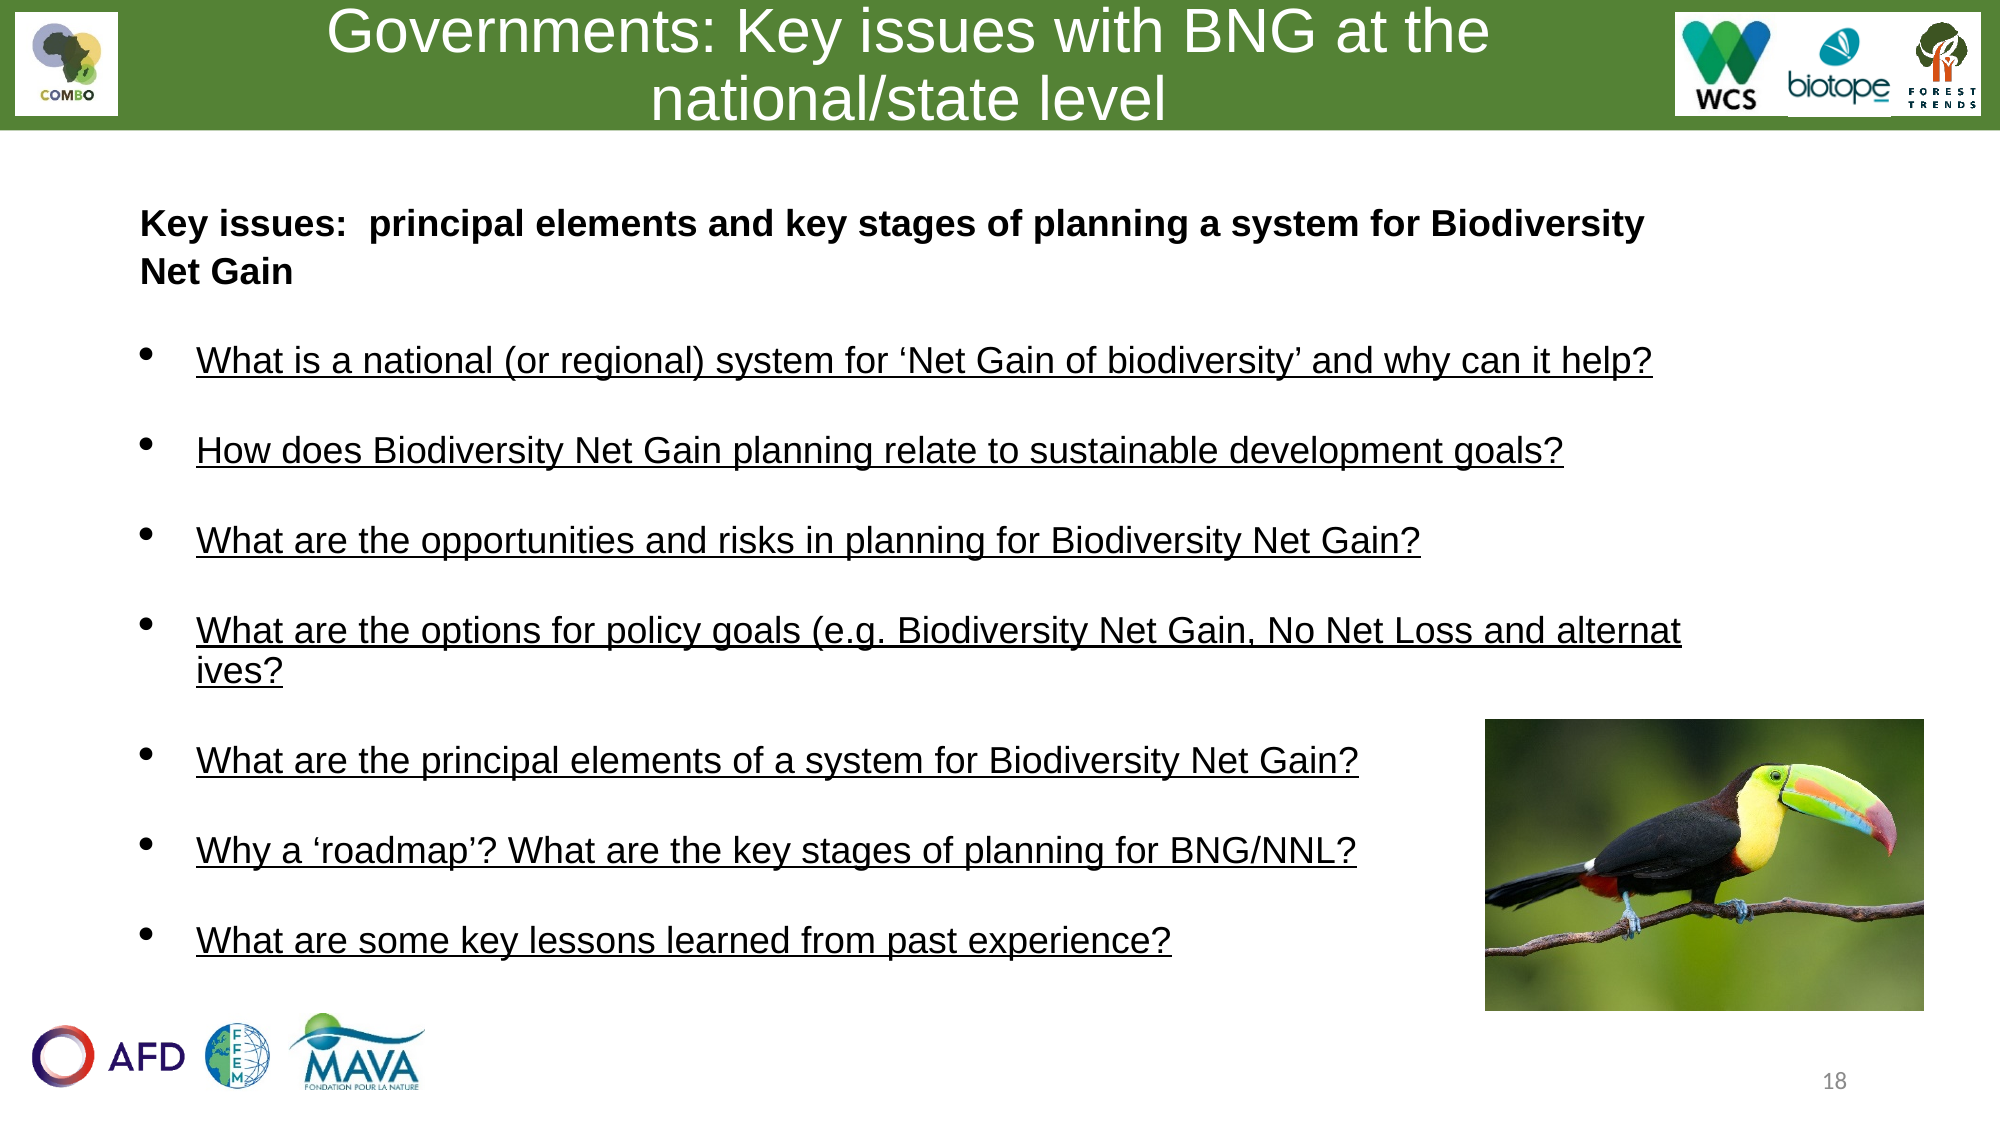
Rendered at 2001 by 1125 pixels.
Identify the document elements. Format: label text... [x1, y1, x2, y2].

picture [288, 1013, 425, 1090]
picture [15, 1009, 201, 1103]
text_box Governments: Key issues with BNG at the national/state level [141, 0, 1678, 141]
picture [1678, 14, 1777, 116]
picture [15, 12, 118, 116]
text_box Key issues: principal elements and key stages of planning a system for Biodiversity Net Gain What is a national (or regional) system for ‘Net Gain of biodiversity’ and why can it help? How does Biodiversity Net Gain planning relate to sustainable development goals? What are the opportunities and risks in planning for Biodiversity Net Gain? What are the options for policy goals (e.g. Biodiversity Net Gain, No Net Loss and alternatives? What are the principal elements of a system for Biodiversity Net Gain? Why a ‘roadmap’? What are the key stages of planning for BNG/NNL? What are some key lessons learned from past experience? [124, 188, 1705, 928]
picture [1485, 719, 1924, 1011]
picture [1907, 22, 1980, 109]
picture [1788, 14, 1891, 117]
picture [202, 1013, 271, 1098]
